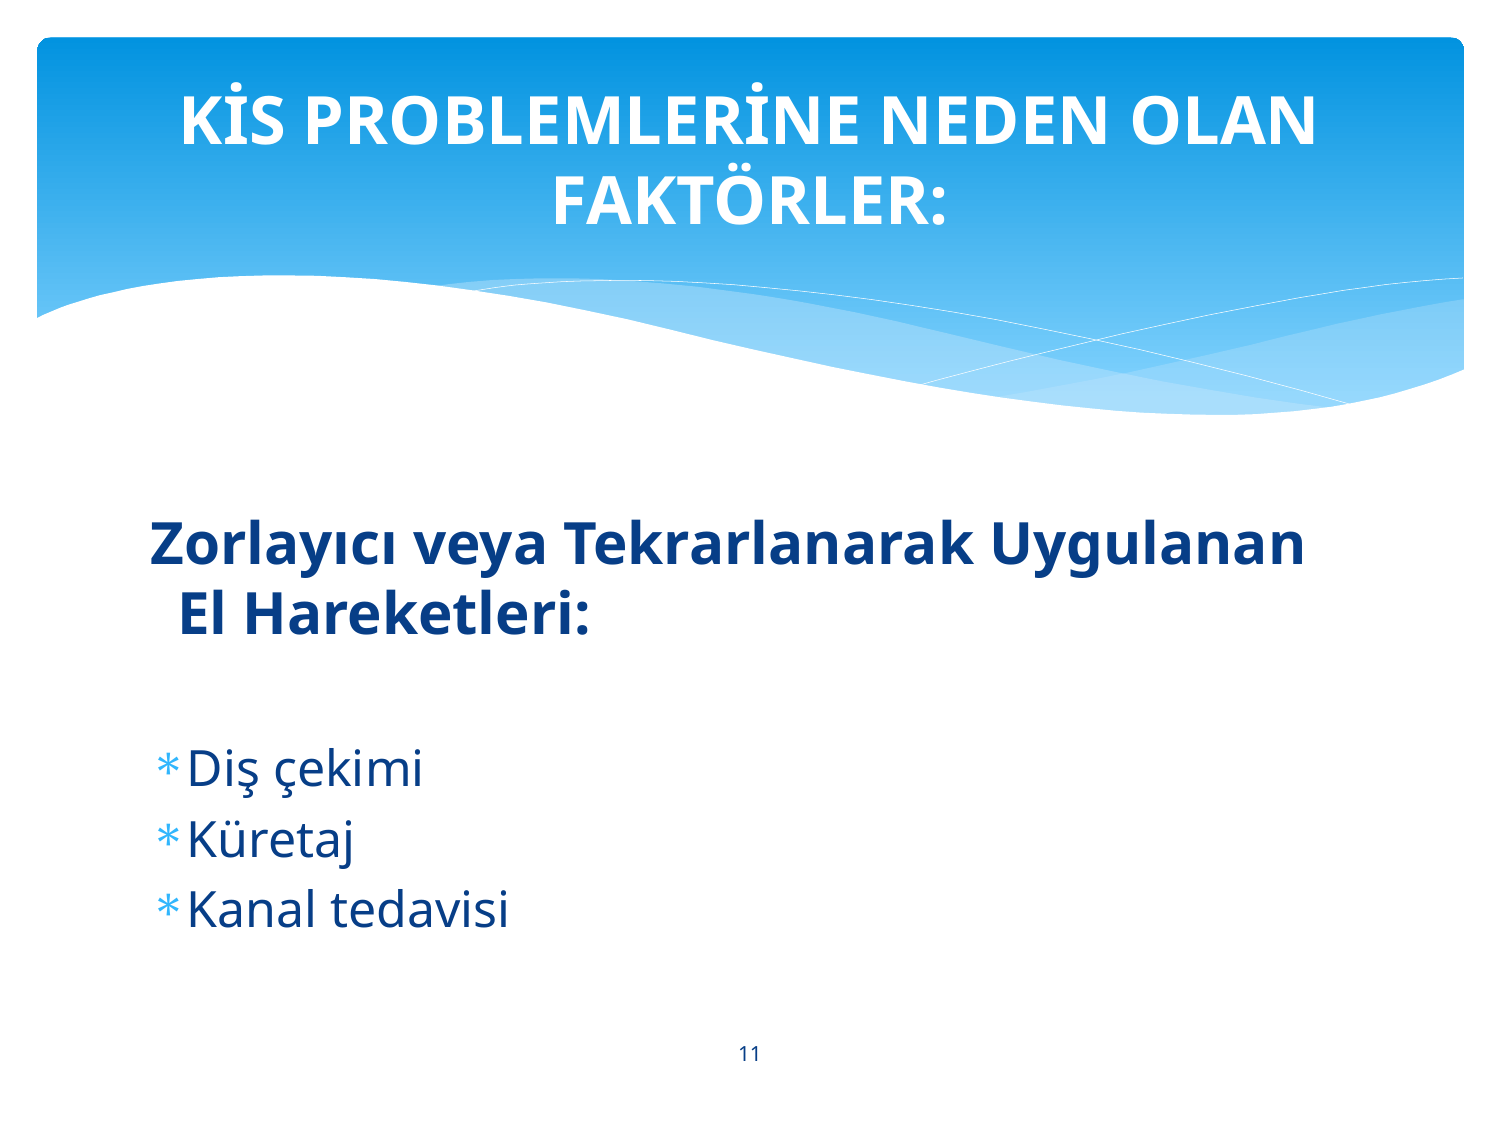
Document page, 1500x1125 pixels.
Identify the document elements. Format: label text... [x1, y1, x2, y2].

title KİS PROBLEMLERİNE NEDEN OLAN FAKTÖRLER: [74, 54, 1426, 262]
list Zorlayıcı veya Tekrarlanarak Uygulanan El Hareketleri: Diş çekimi Küretaj Kanal tedavisi [142, 438, 1359, 1006]
text_box 11 [654, 1036, 845, 1074]
